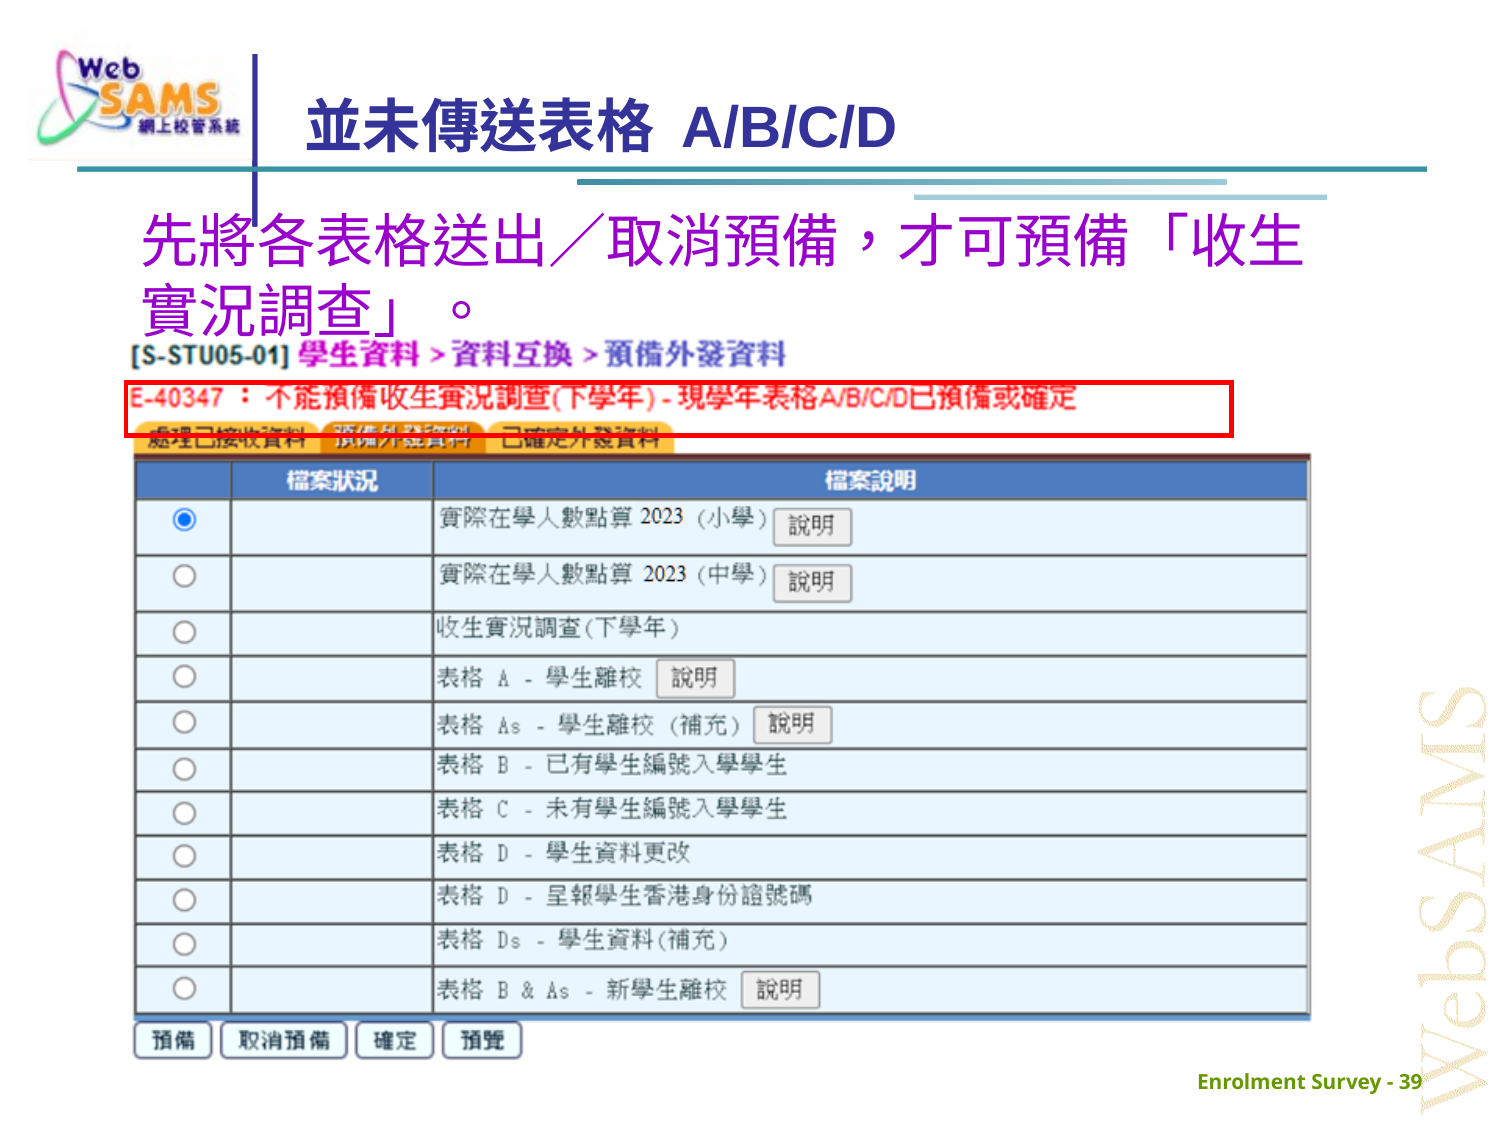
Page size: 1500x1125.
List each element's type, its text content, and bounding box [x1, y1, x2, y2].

picture [1393, 679, 1500, 1117]
picture [128, 336, 1386, 1069]
slide_number Enrolment Survey - 39 [1125, 1029, 1438, 1105]
title 並未傳送表格 A/B/C/D [289, 41, 1465, 167]
text_box 先將各表格送出／取消預備，才可預備「收生實況調查」。 [126, 196, 1365, 336]
picture [27, 29, 253, 161]
